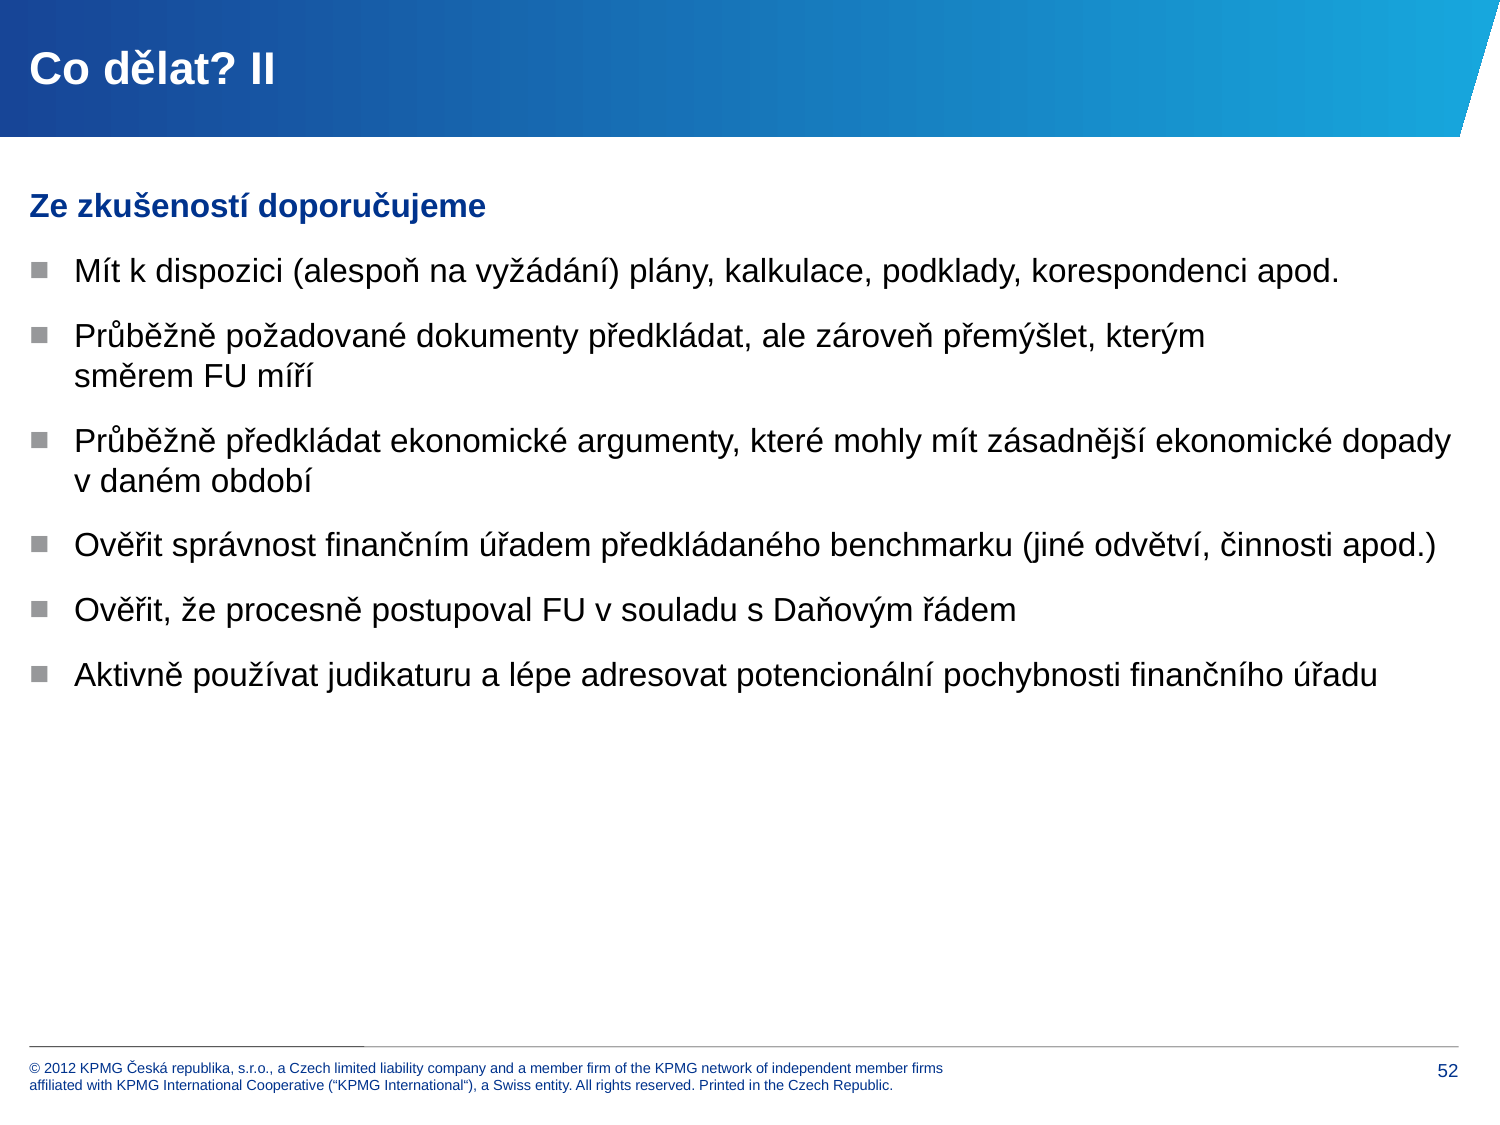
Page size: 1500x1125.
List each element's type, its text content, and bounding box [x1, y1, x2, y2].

title Co dělat? II [29, 18, 1459, 114]
list Ze zkušeností doporučujeme Mít k dispozici (alespoň na vyžádání) plány, kalkulace, podklady, korespondenci apod. Průběžně požadované dokumenty předkládat, ale zároveň přemýšlet, kterým směrem FU míří Průběžně předkládat ekonomické argumenty, které mohly mít zásadnější ekonomické dopady v daném období Ověřit správnost finančním úřadem předkládaného benchmarku (jiné odvětví, činnosti apod.) Ověřit, že procesně postupoval FU v souladu s Daňovým řádem Aktivně používat judikaturu a lépe adresovat potencionální pochybnosti finančního úřadu [29, 184, 1459, 1000]
